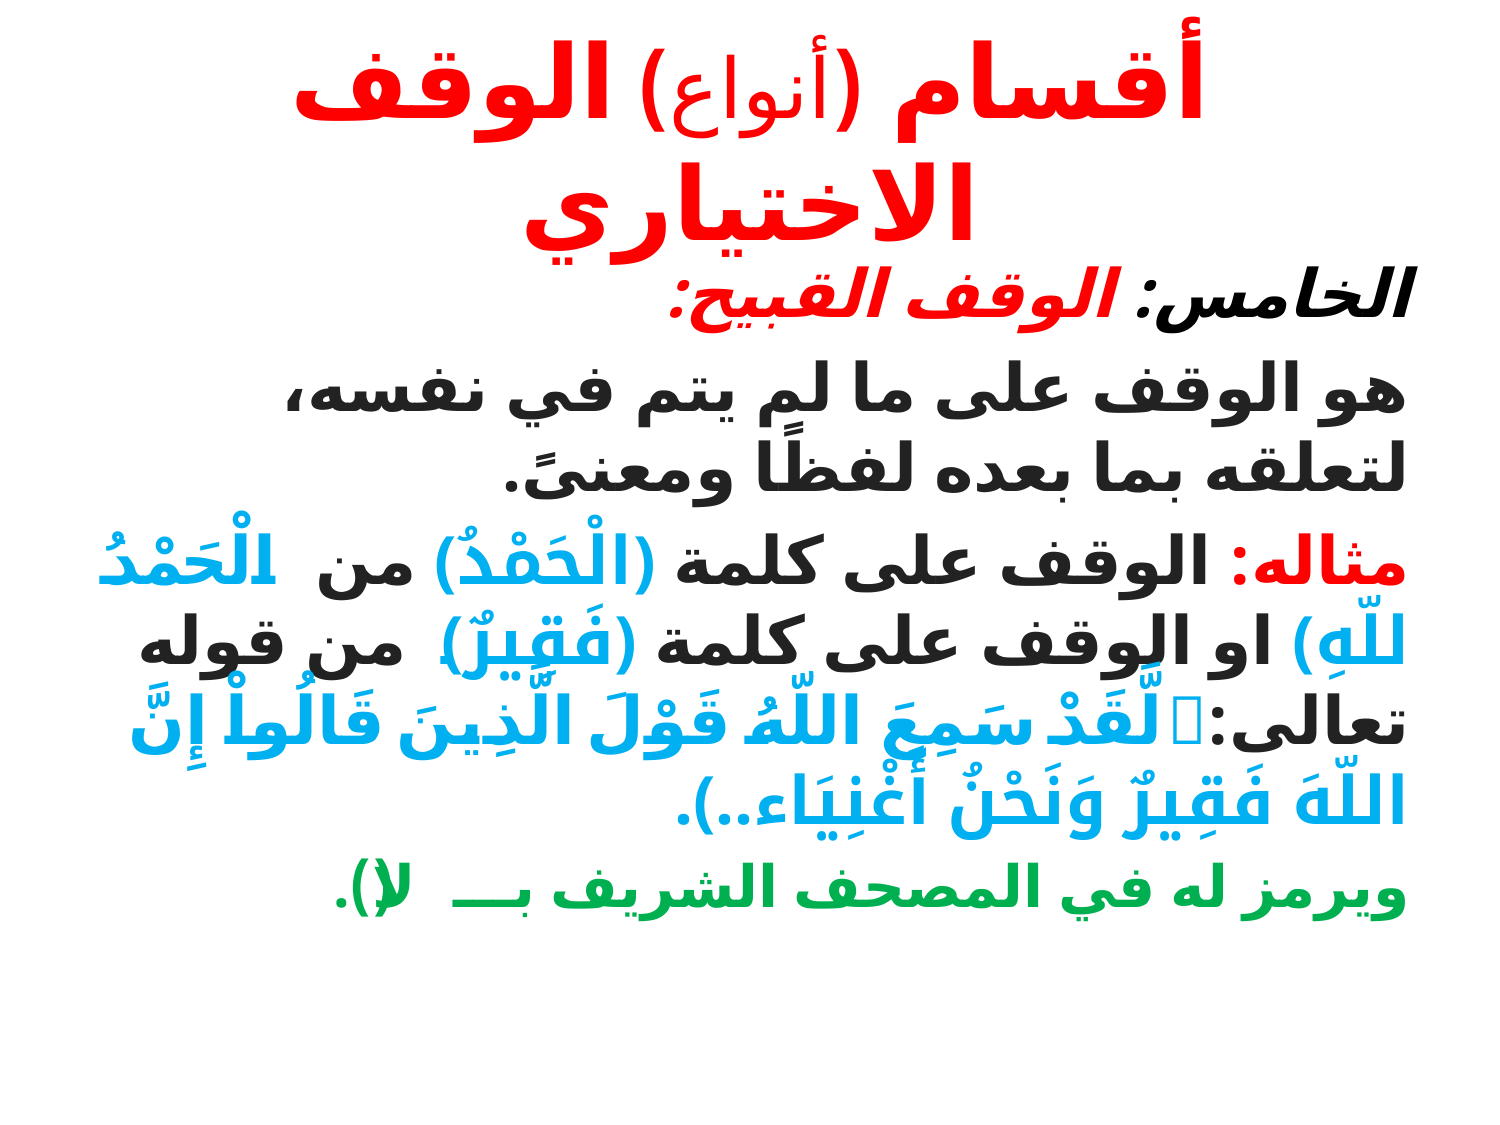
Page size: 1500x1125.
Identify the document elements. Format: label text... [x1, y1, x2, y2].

list الخامس: الوقف القبيح: هو الوقف على ما لم يتم في نفسه، لتعلقه بما بعده لفظًا ومعنىً. مثاله: الوقف على كلمة ﴿الْحَمْدُ﴾ من ﴿الْحَمْدُ للّهِ﴾ او الوقف على كلمة ﴿فَقِيرٌ﴾ من قوله تعالى:﴿ لَّقَدْ سَمِعَ اللّهُ قَوْلَ الَّذِينَ قَالُواْ إِنَّ اللّهَ فَقِيرٌ وَنَحْنُ أَغْنِيَاء..﴾. ويرمز له في المصحف الشريف بـــ (لا). [75, 243, 1425, 1047]
title أقسام (أنواع) الوقف الاختياري [75, 45, 1425, 233]
